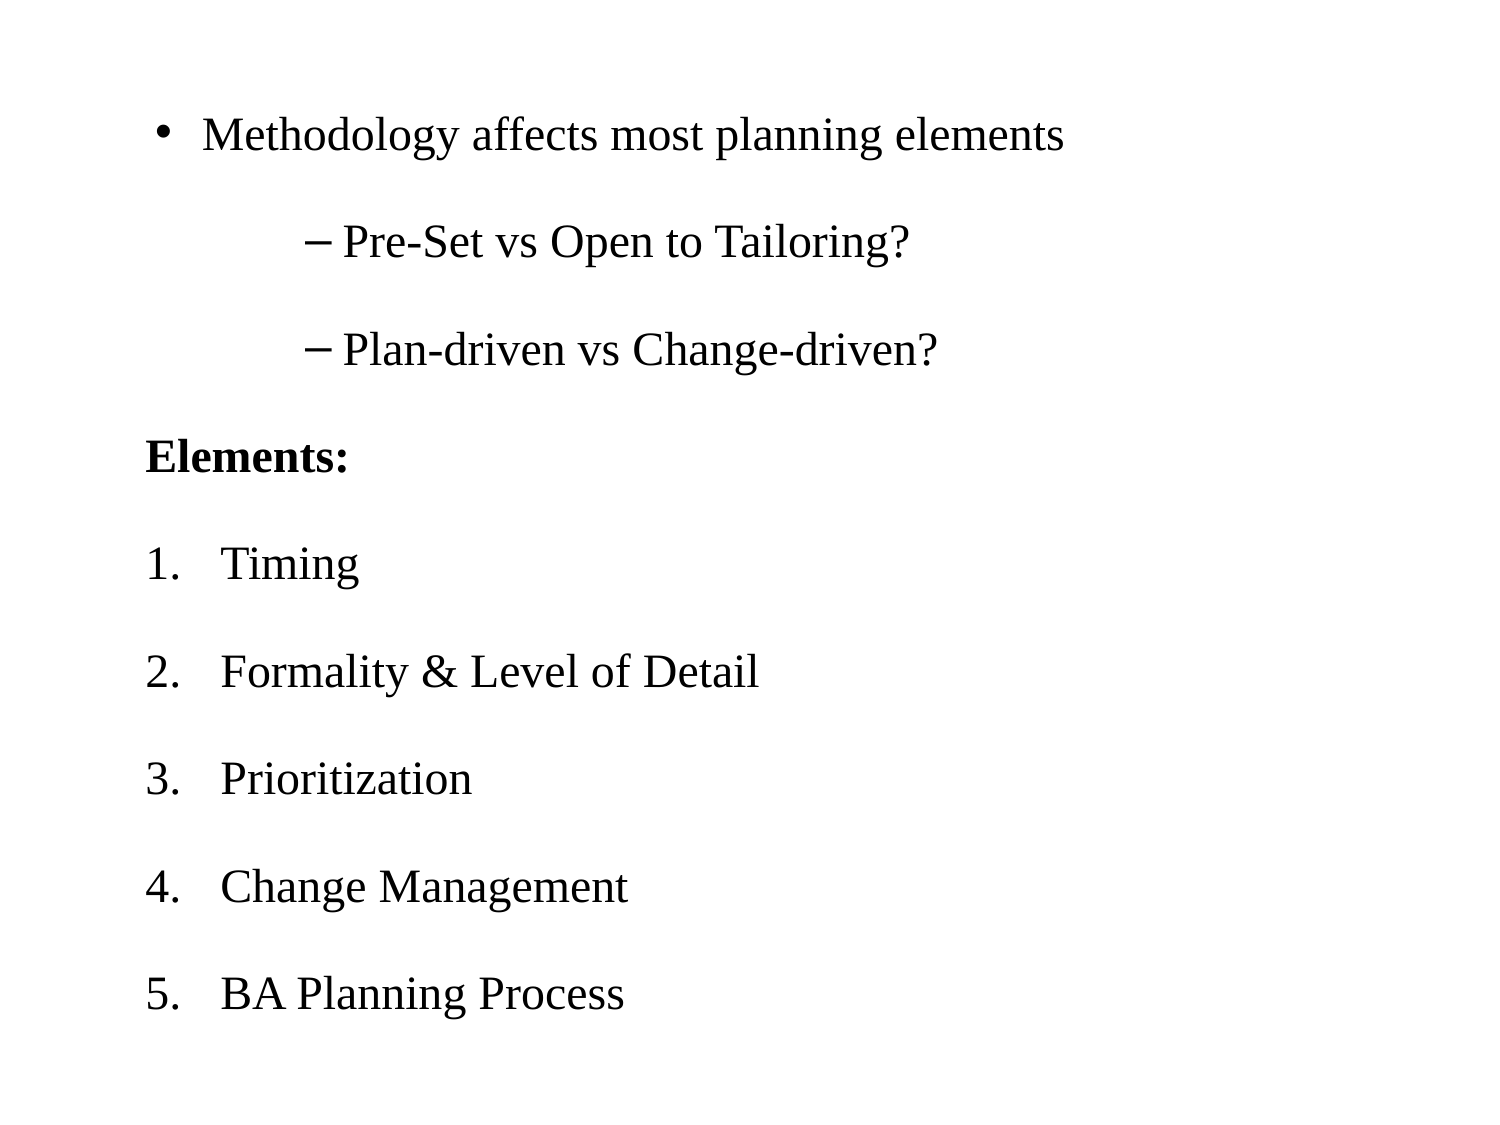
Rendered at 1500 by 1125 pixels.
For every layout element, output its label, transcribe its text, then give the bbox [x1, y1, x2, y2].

list Methodology affects most planning elements Pre-Set vs Open to Tailoring? Plan-driven vs Change-driven? Elements: Timing Formality & Level of Detail Prioritization Change Management BA Planning Process [64, 54, 1459, 1071]
